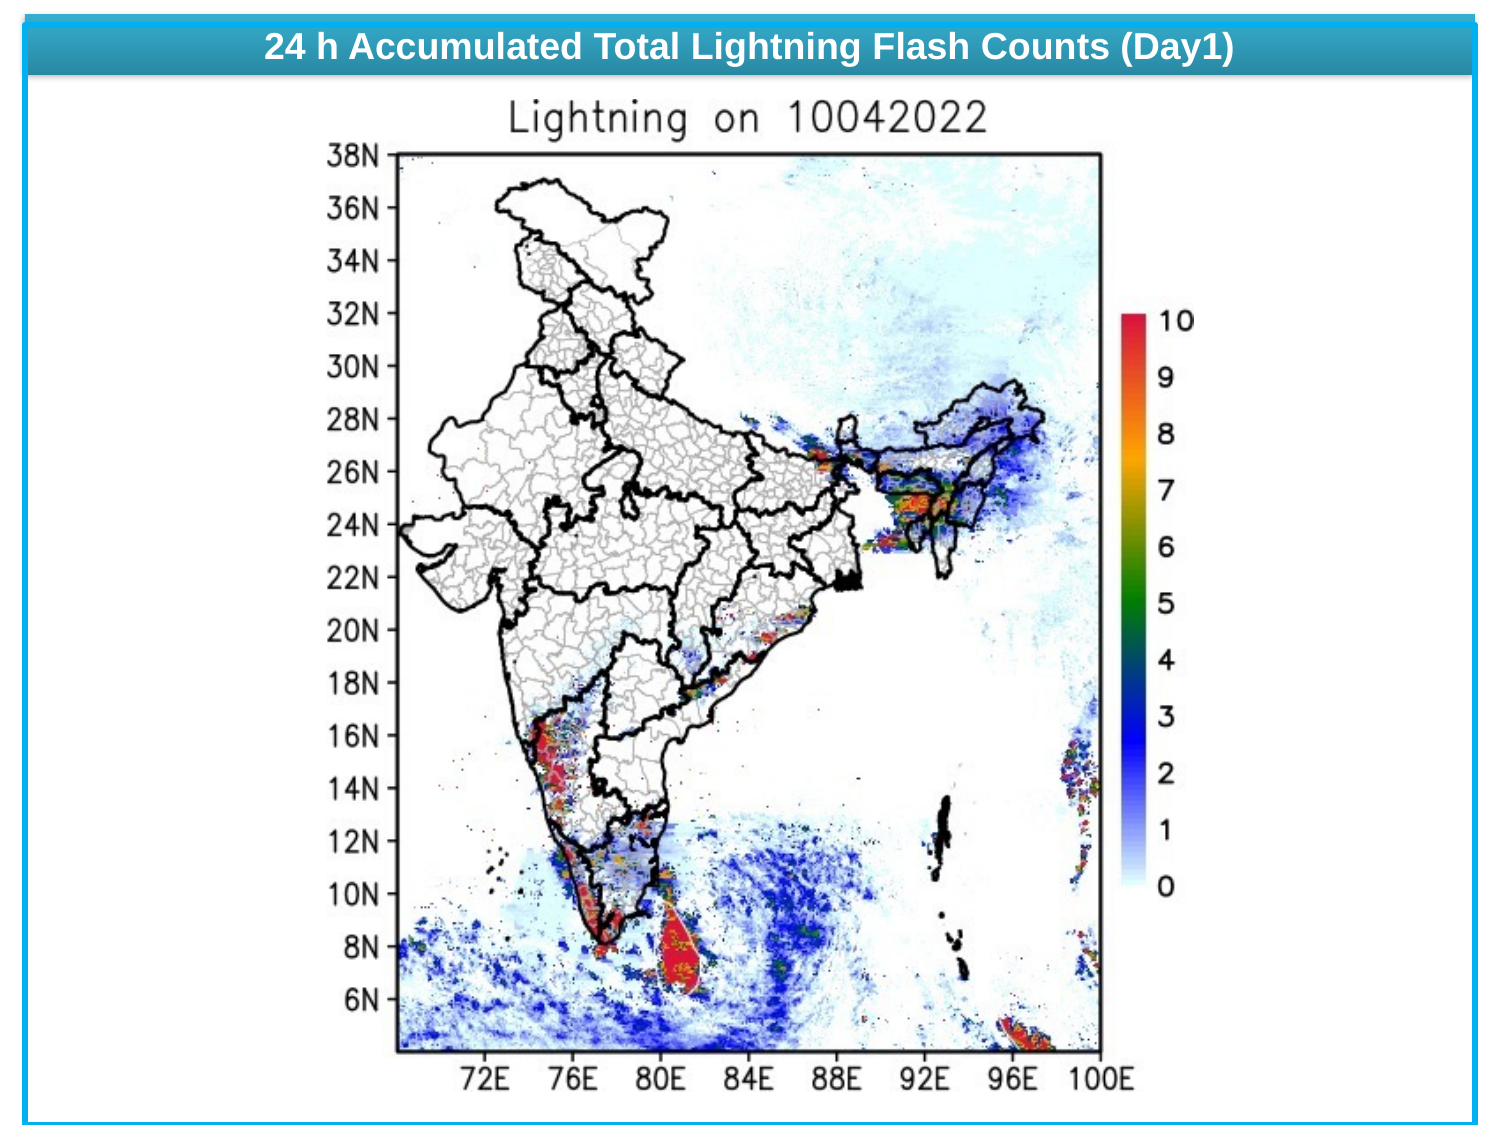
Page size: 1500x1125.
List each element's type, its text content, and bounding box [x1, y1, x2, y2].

text_box [23, 23, 1477, 1125]
picture [326, 99, 1194, 1093]
text_box 24 h Accumulated Total Lightning Flash Counts (Day1) [24, 14, 1475, 23]
